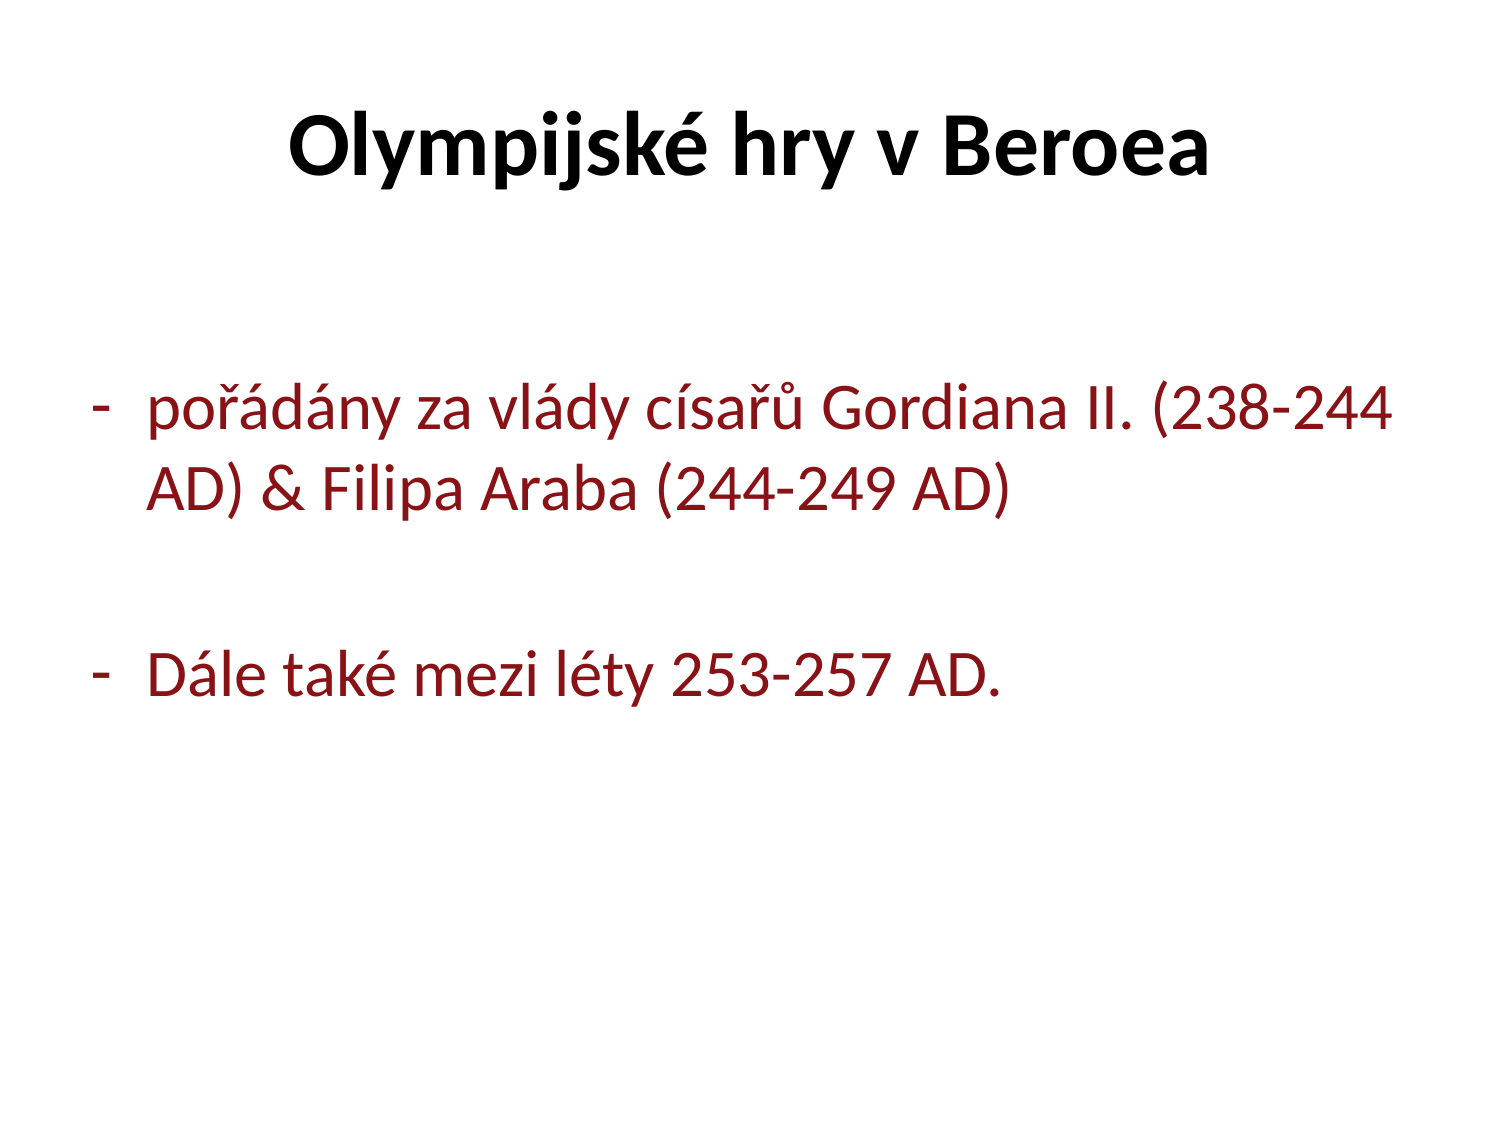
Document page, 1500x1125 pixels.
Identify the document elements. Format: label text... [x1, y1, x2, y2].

list pořádány za vlády císařů Gordiana II. (238-244 AD) & Filipa Araba (244-249 AD) Dále také mezi léty 253-257 AD. [75, 262, 1425, 1005]
title Olympijské hry v Beroea [75, 45, 1425, 233]
